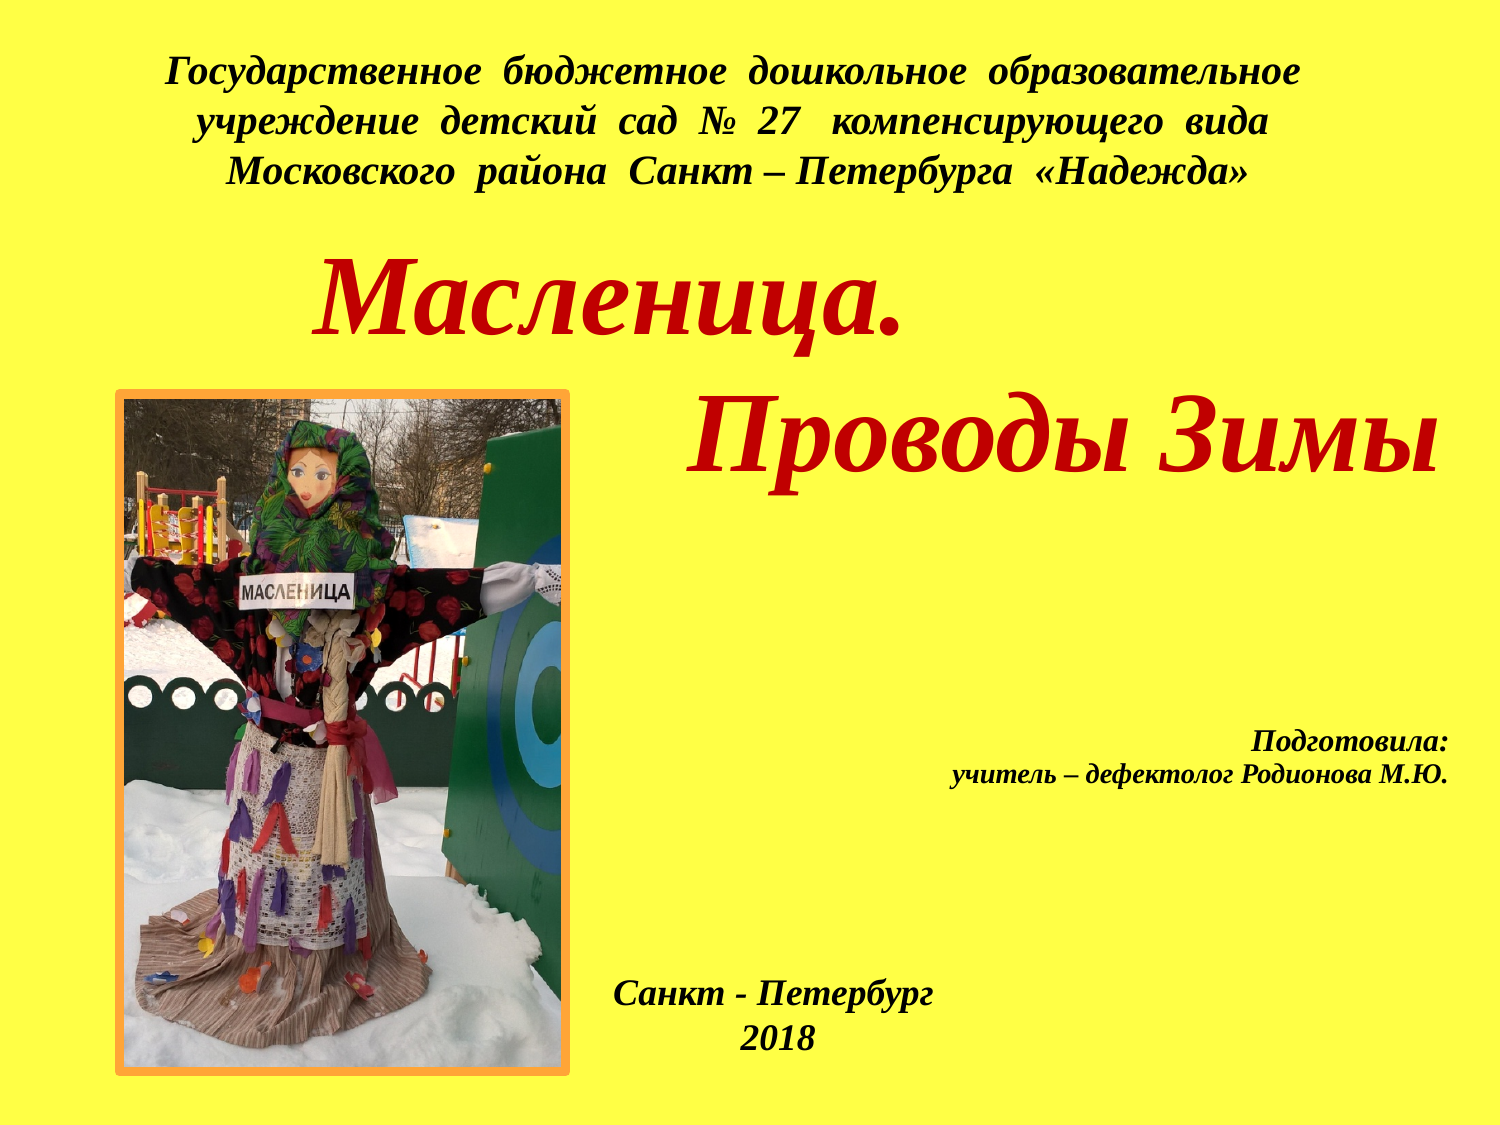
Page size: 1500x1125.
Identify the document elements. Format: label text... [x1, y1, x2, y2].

subtitle Подготовила: учитель – дефектолог Родионова М.Ю. [703, 691, 1465, 913]
text_box Санкт - Петербург 2018 [570, 960, 1149, 1066]
text_box Масленица. Проводы Зимы [39, 212, 1465, 668]
picture [8, 399, 677, 1067]
text_box Государственное бюджетное дошкольное образовательное учреждение детский сад № 27 компенсирующего вида Московского района Санкт – Петербурга «Надежда» [35, 35, 1442, 290]
